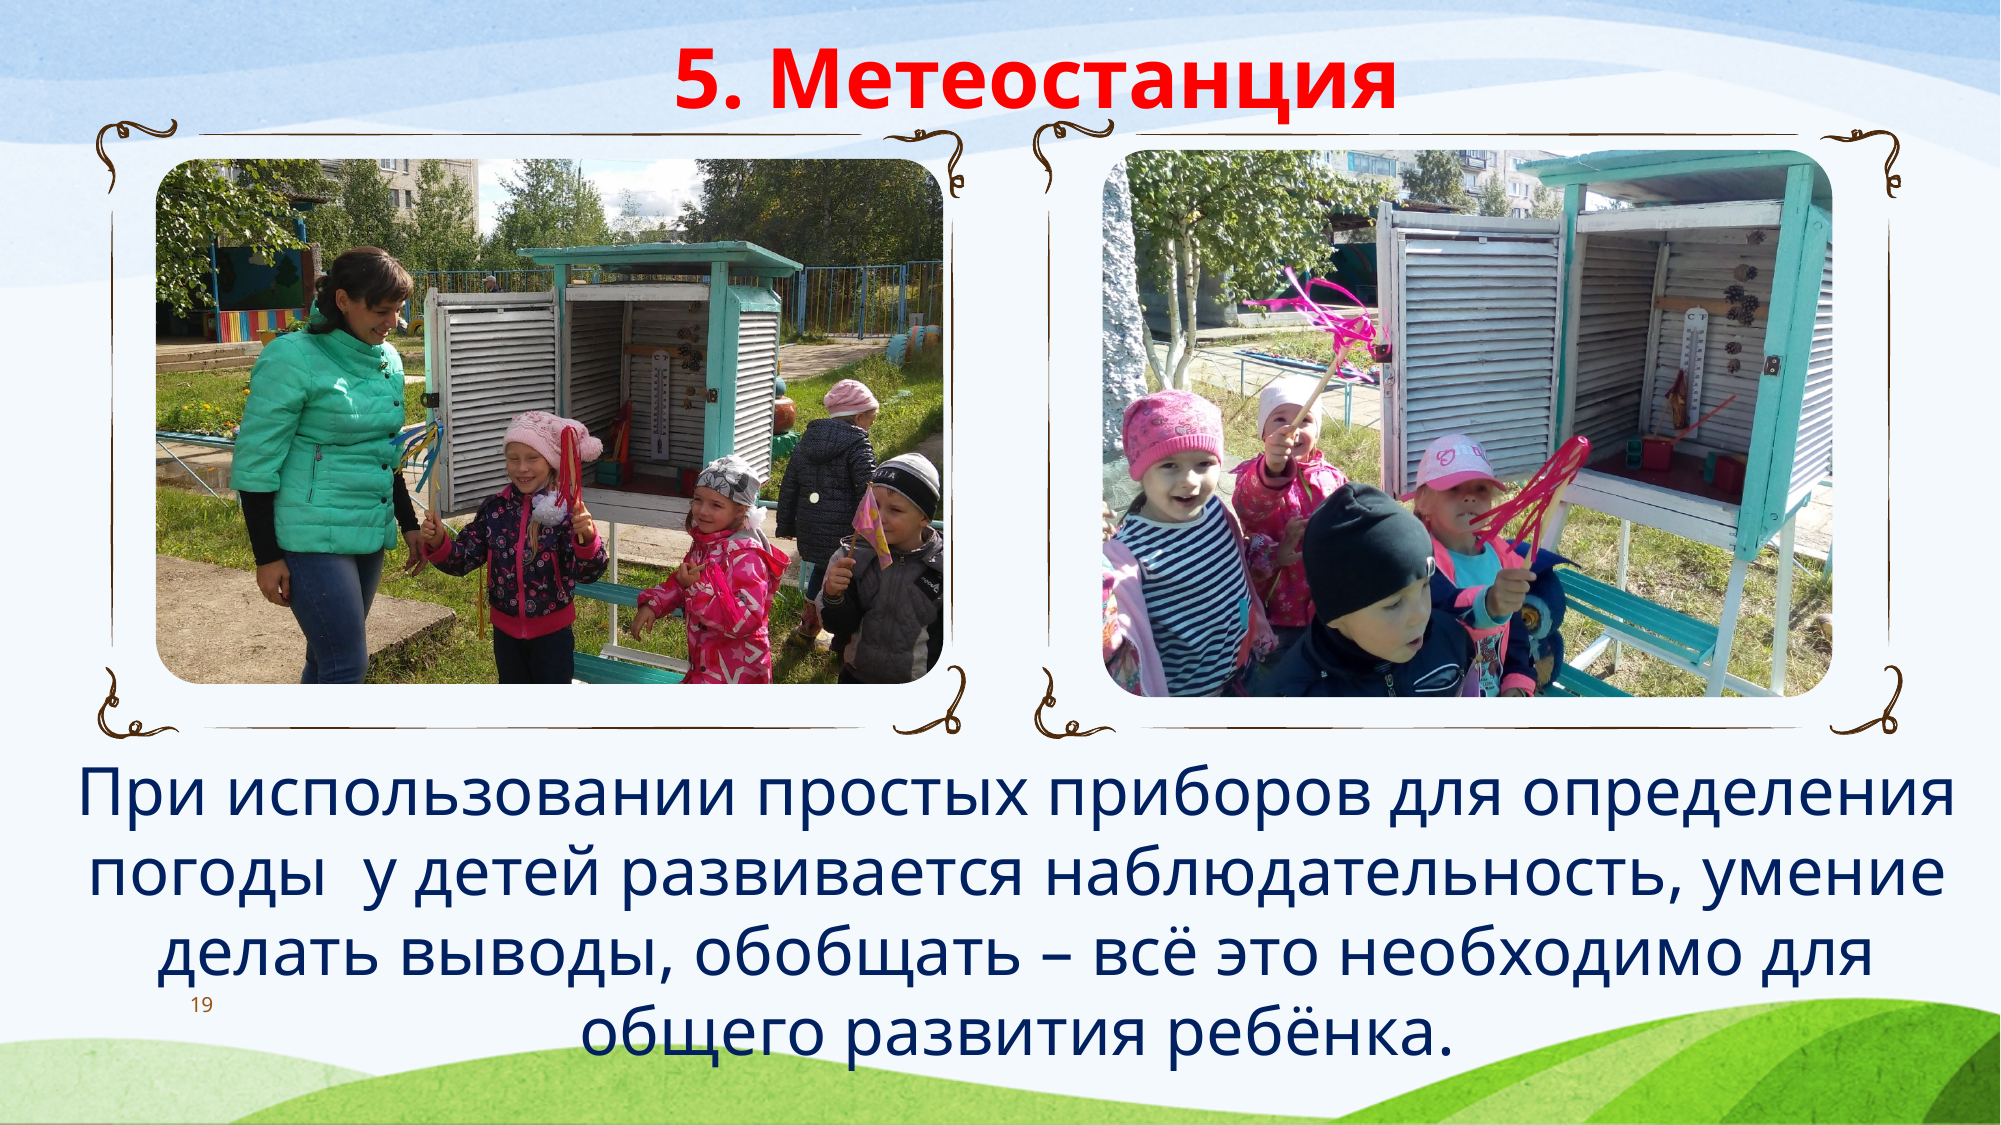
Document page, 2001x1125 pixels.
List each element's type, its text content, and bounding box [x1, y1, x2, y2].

slide_number 19 [174, 987, 300, 1025]
list При использовании простых приборов для определения погоды у детей развивается наблюдательность, умение делать выводы, обобщать – всё это необходимо для общего развития ребёнка. [35, 741, 2000, 1094]
picture [0, 0, 2001, 1125]
text_box 5. Метеостанция [317, 0, 1758, 151]
